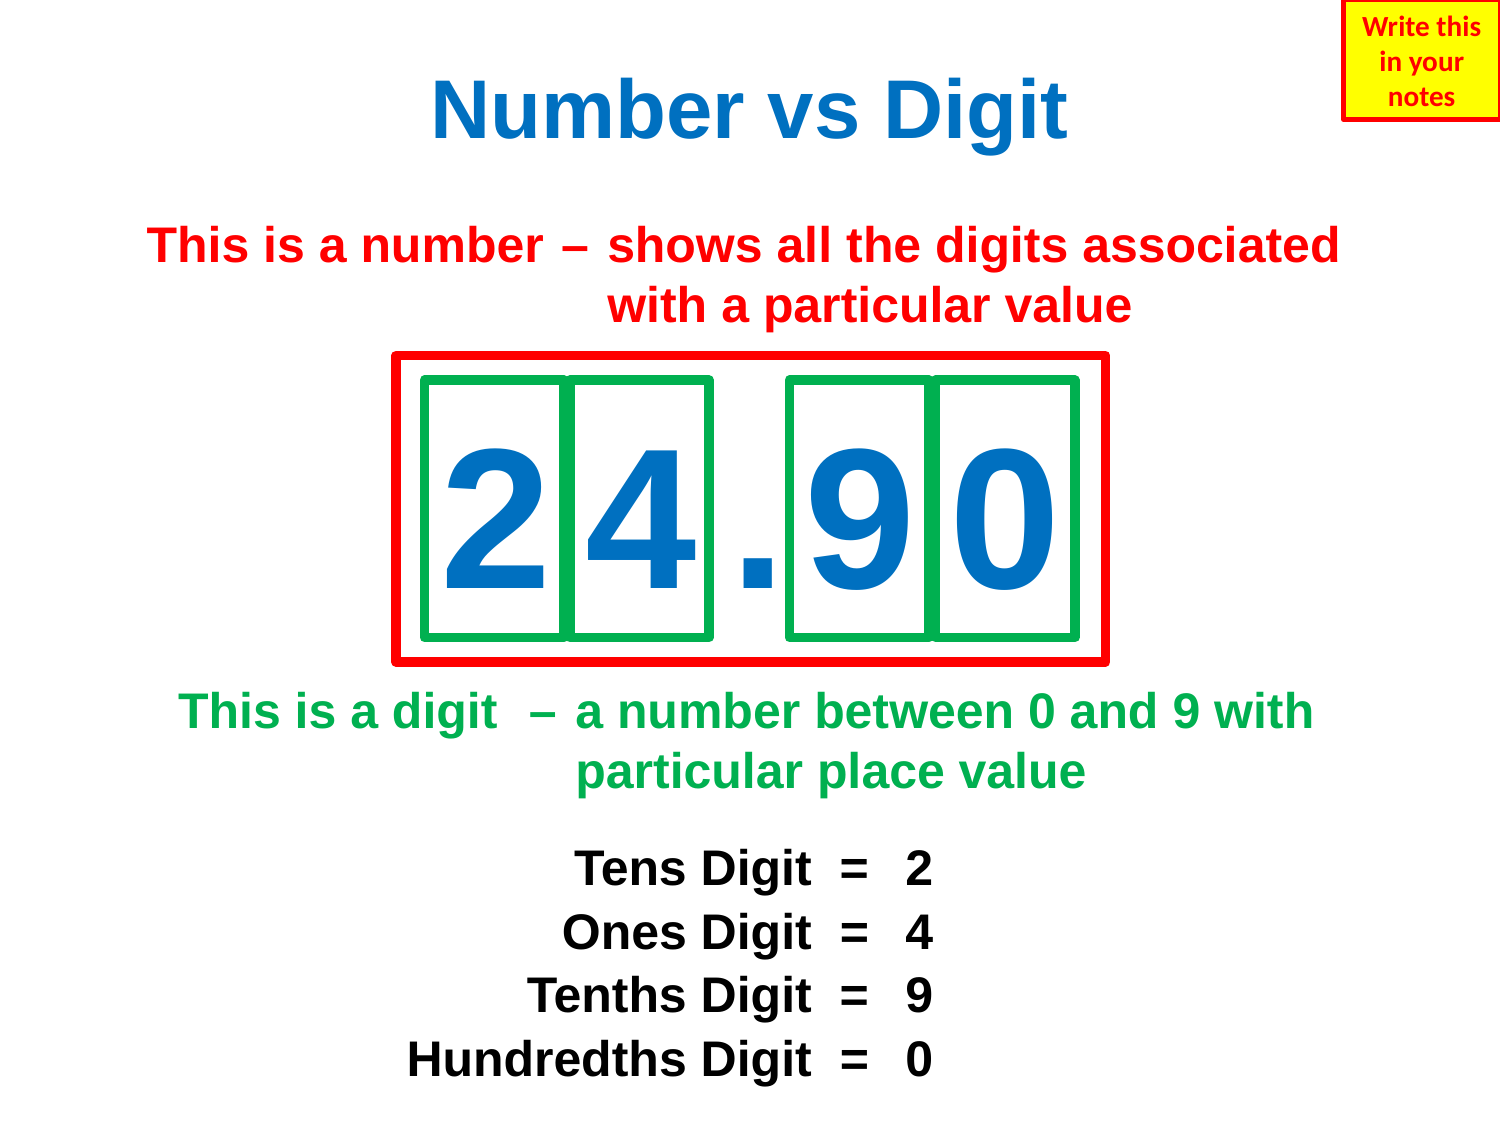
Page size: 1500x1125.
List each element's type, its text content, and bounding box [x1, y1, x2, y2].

text_box This is a number [131, 205, 546, 280]
text_box 4 [884, 912, 948, 955]
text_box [425, 379, 1075, 638]
text_box Write this in your notes [1343, 0, 1500, 120]
text_box Ones Digit = [286, 912, 884, 955]
text_box Tenths Digit = [286, 955, 884, 1018]
title Number vs Digit [29, 45, 1471, 166]
text_box – shows all the digits associated with a particular value [546, 205, 1370, 340]
text_box This is a digit [163, 671, 514, 747]
text_box – a number between 0 and 9 with particular place value [514, 671, 1338, 807]
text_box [285, 828, 948, 905]
text_box [394, 354, 1108, 664]
text_box 9 [884, 955, 948, 1018]
text_box 0 [884, 1018, 948, 1094]
text_box Hundredths Digit = [286, 1018, 884, 1094]
